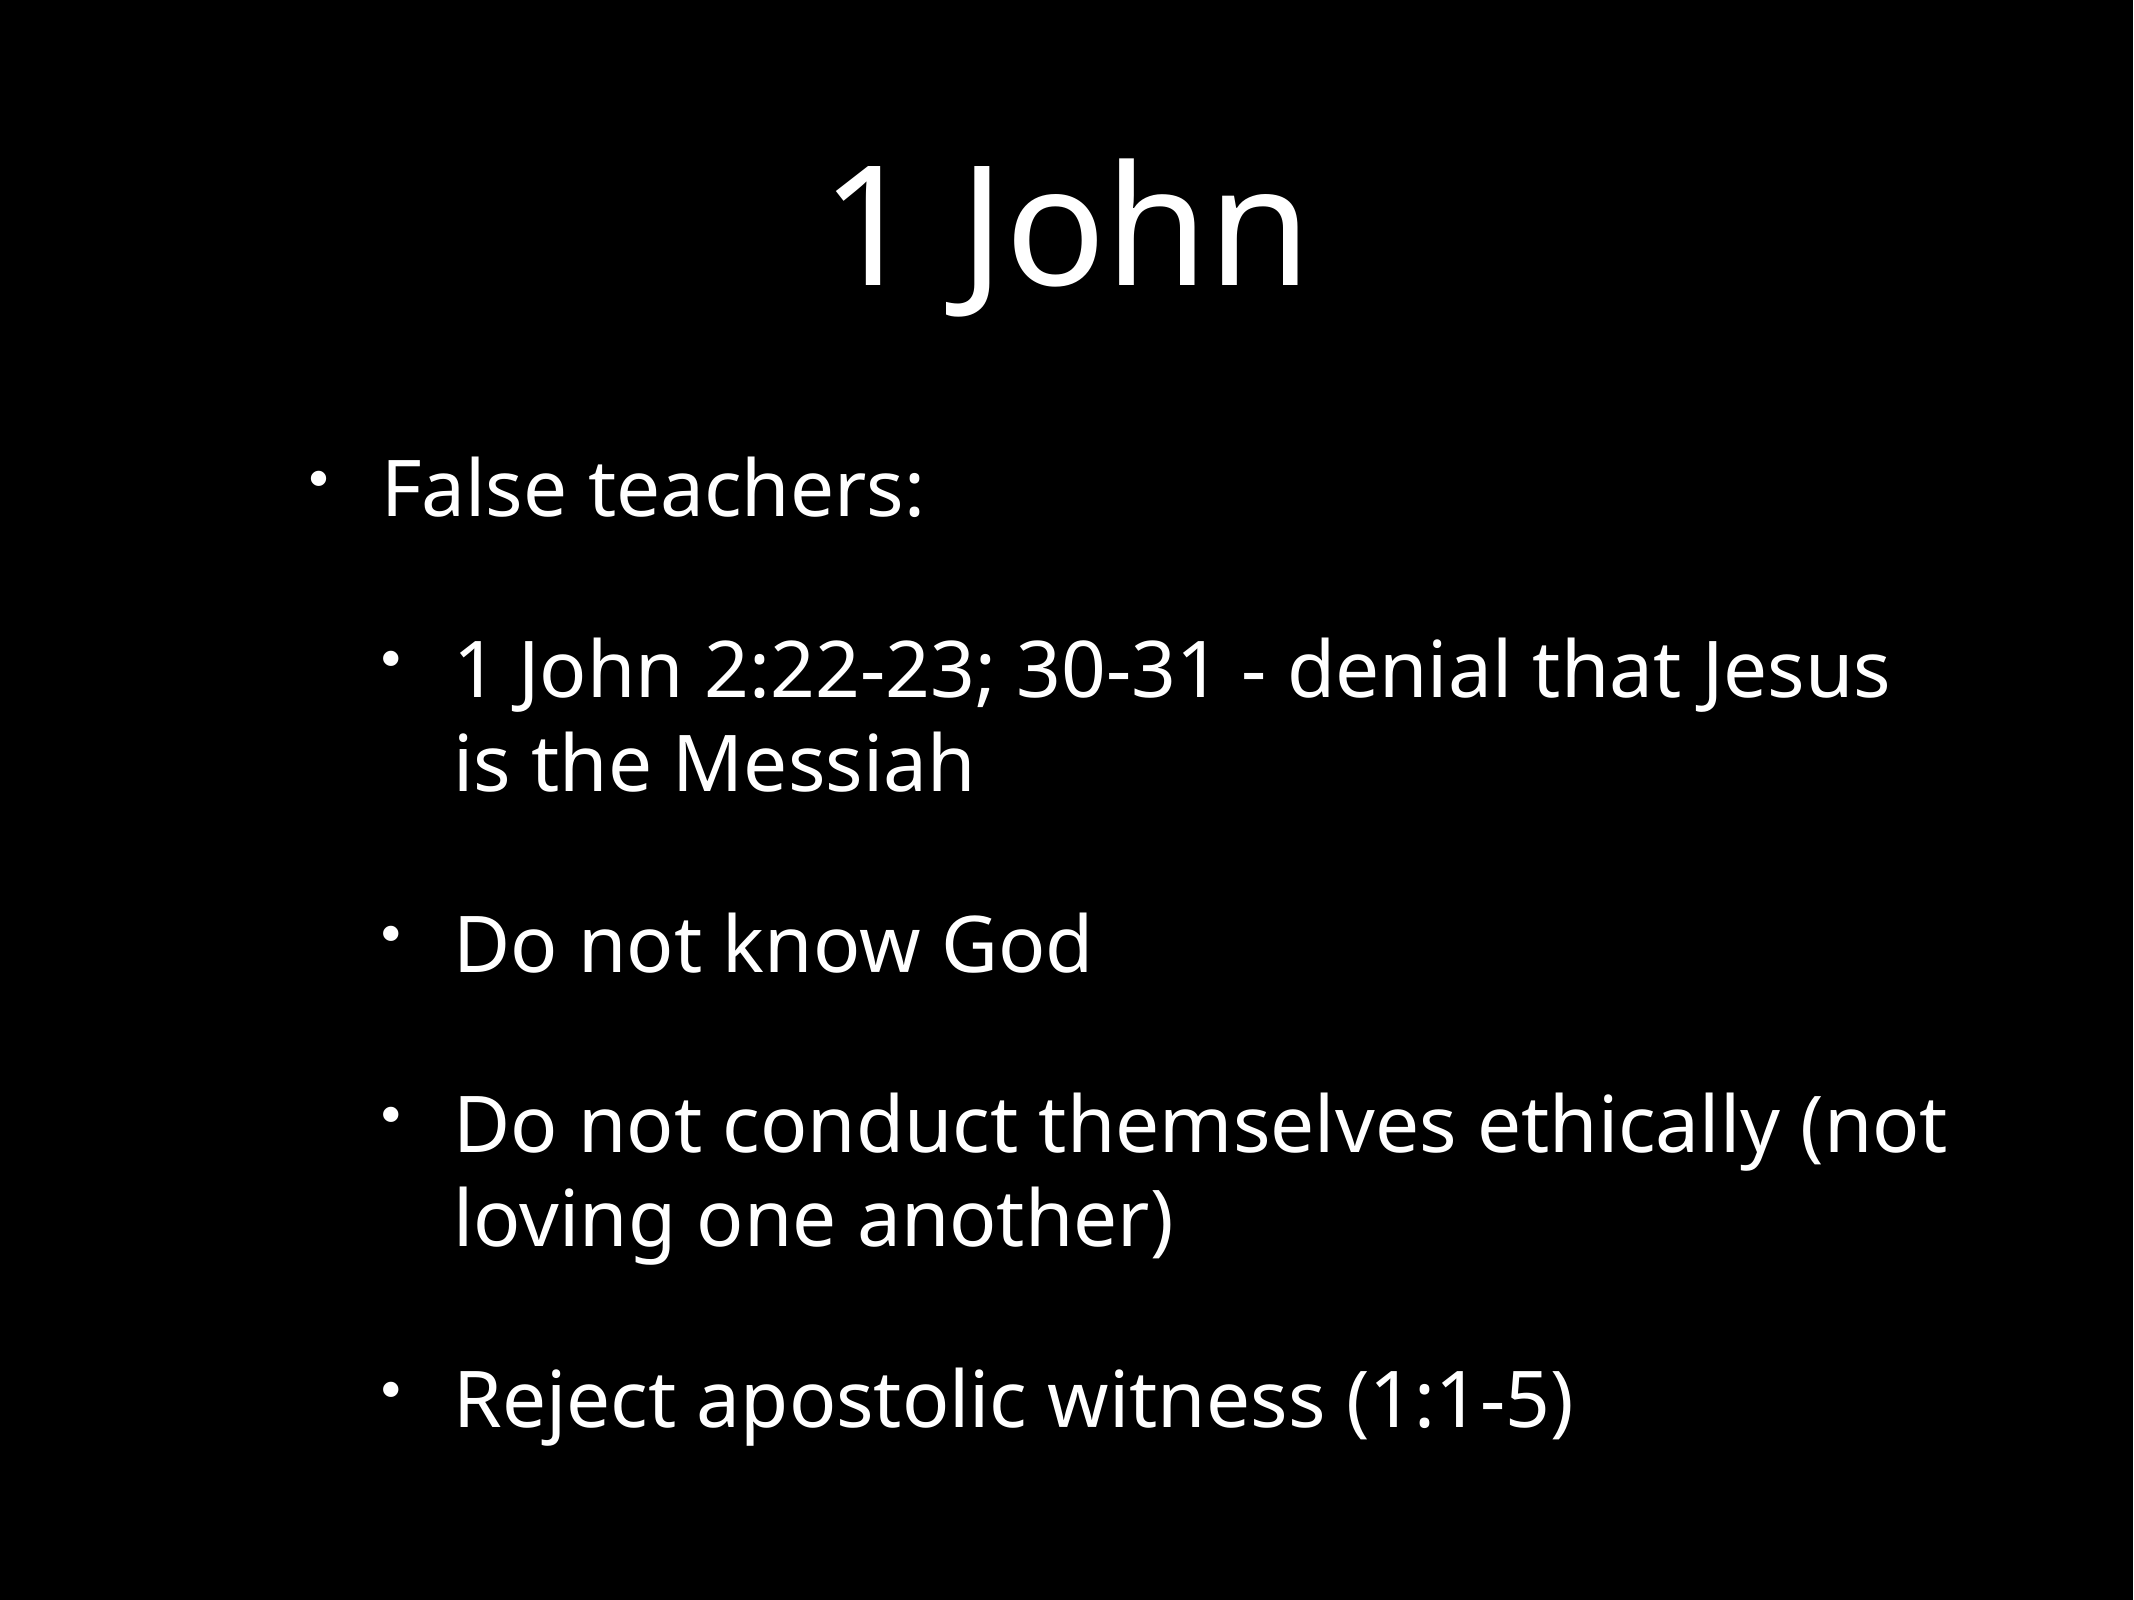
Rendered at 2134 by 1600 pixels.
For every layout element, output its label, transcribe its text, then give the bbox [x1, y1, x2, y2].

title 1 John [155, 41, 1978, 397]
list False teachers: 1 John 2:22-23; 30-31 - denial that Jesus is the Messiah Do not know God Do not conduct themselves ethically (not loving one another) Reject apostolic witness (1:1-5) [155, 424, 1978, 1457]
